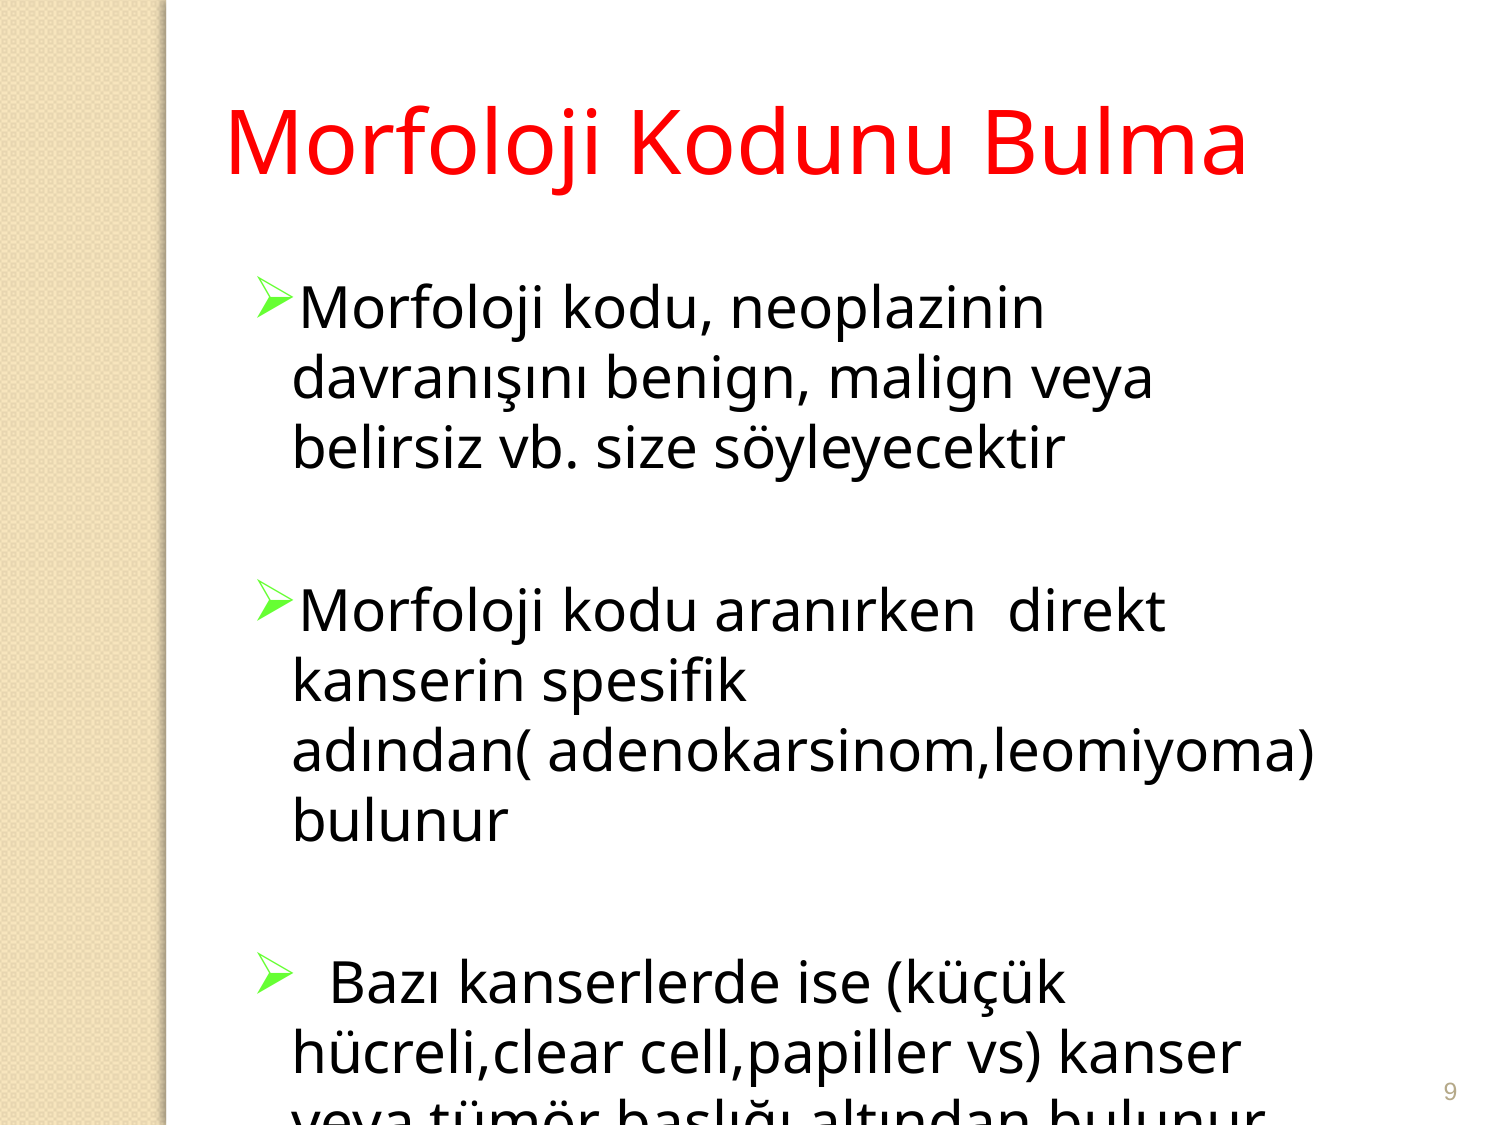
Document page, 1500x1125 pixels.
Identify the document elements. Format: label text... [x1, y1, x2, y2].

slide_number 9 [1413, 1034, 1488, 1113]
list Morfoloji kodu, neoplazinin davranışını benign, malign veya belirsiz vb. size söyleyecektir Morfoloji kodu aranırken direkt kanserin spesifik adından( adenokarsinom,leomiyoma) bulunur Bazı kanserlerde ise (küçük hücreli,clear cell,papiller vs) kanser veya tümör başlığı altından bulunur. [171, 262, 1350, 1125]
title Morfoloji Kodunu Bulma [147, 45, 1350, 233]
